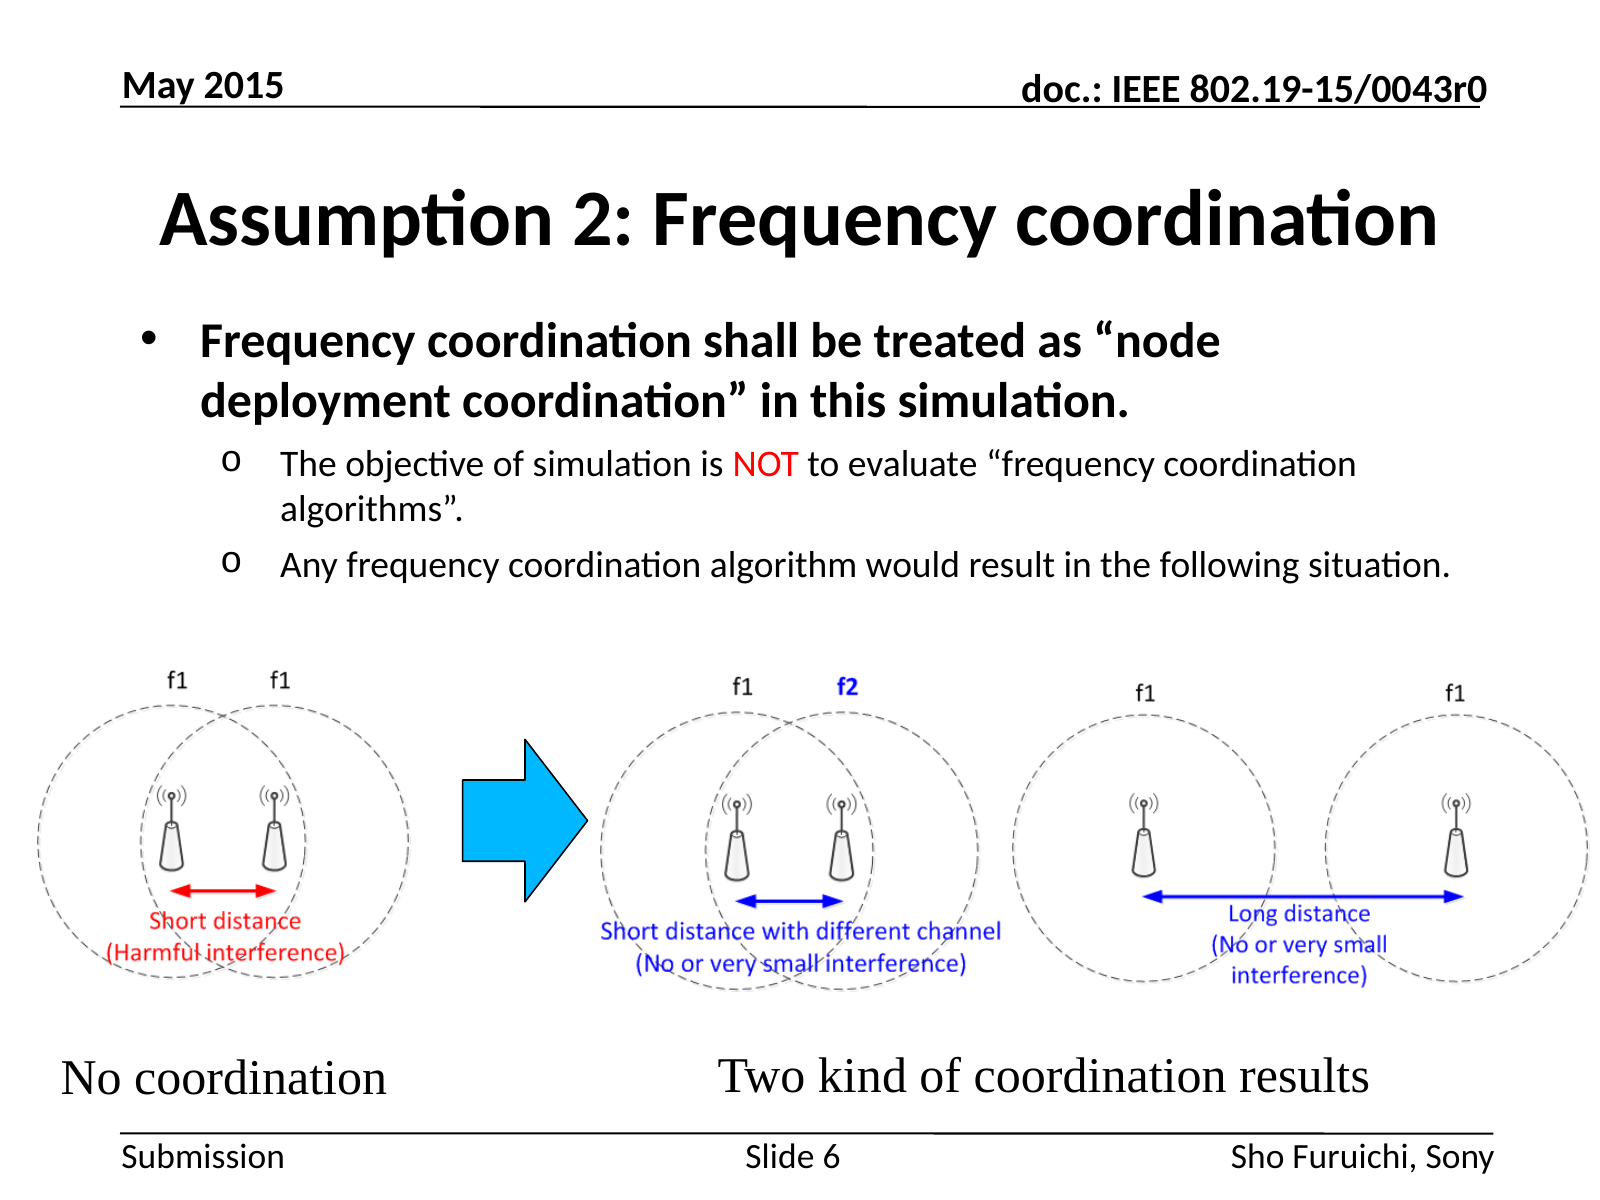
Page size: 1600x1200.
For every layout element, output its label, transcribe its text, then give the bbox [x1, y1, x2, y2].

picture [599, 667, 1003, 992]
text_box No coordination [45, 1037, 403, 1113]
picture [37, 661, 412, 980]
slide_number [121, 58, 451, 107]
text_box [462, 739, 588, 902]
text_box Two kind of coordination results [702, 1035, 1386, 1111]
slide_number Slide 6 [733, 1132, 854, 1197]
footer Sho Furuichi, Sony [937, 1132, 1495, 1174]
title Assumption 2: Frequency coordination [119, 119, 1480, 307]
list Frequency coordination shall be treated as “node deployment coordination” in this simulation. The objective of simulation is NOT to evaluate “frequency coordination algorithms”. Any frequency coordination algorithm would result in the following situation. [124, 299, 1485, 1020]
picture [1012, 674, 1591, 992]
